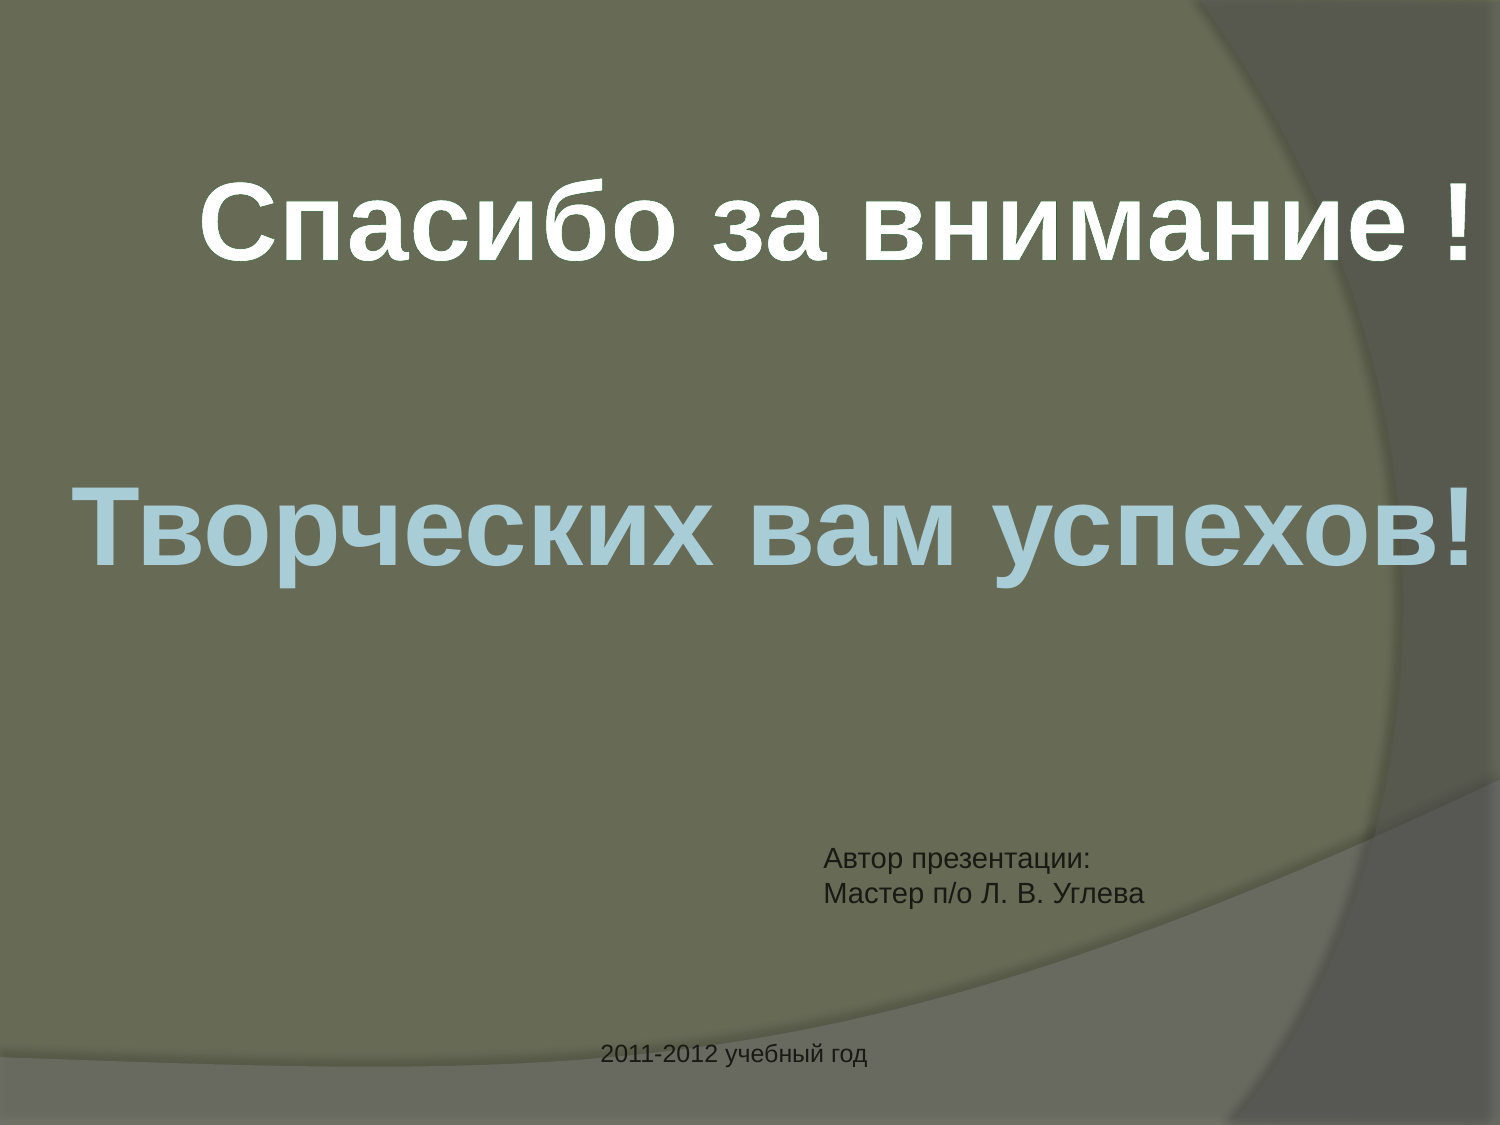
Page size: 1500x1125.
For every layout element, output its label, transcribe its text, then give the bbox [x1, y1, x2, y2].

text_box Спасибо за внимание ! [182, 140, 1493, 291]
text_box 2011-2012 учебный год [585, 1030, 883, 1076]
text_box Автор презентации: Мастер п/о Л. В. Углева [808, 831, 1366, 917]
text_box Творческих вам успехов! [49, 445, 1500, 595]
